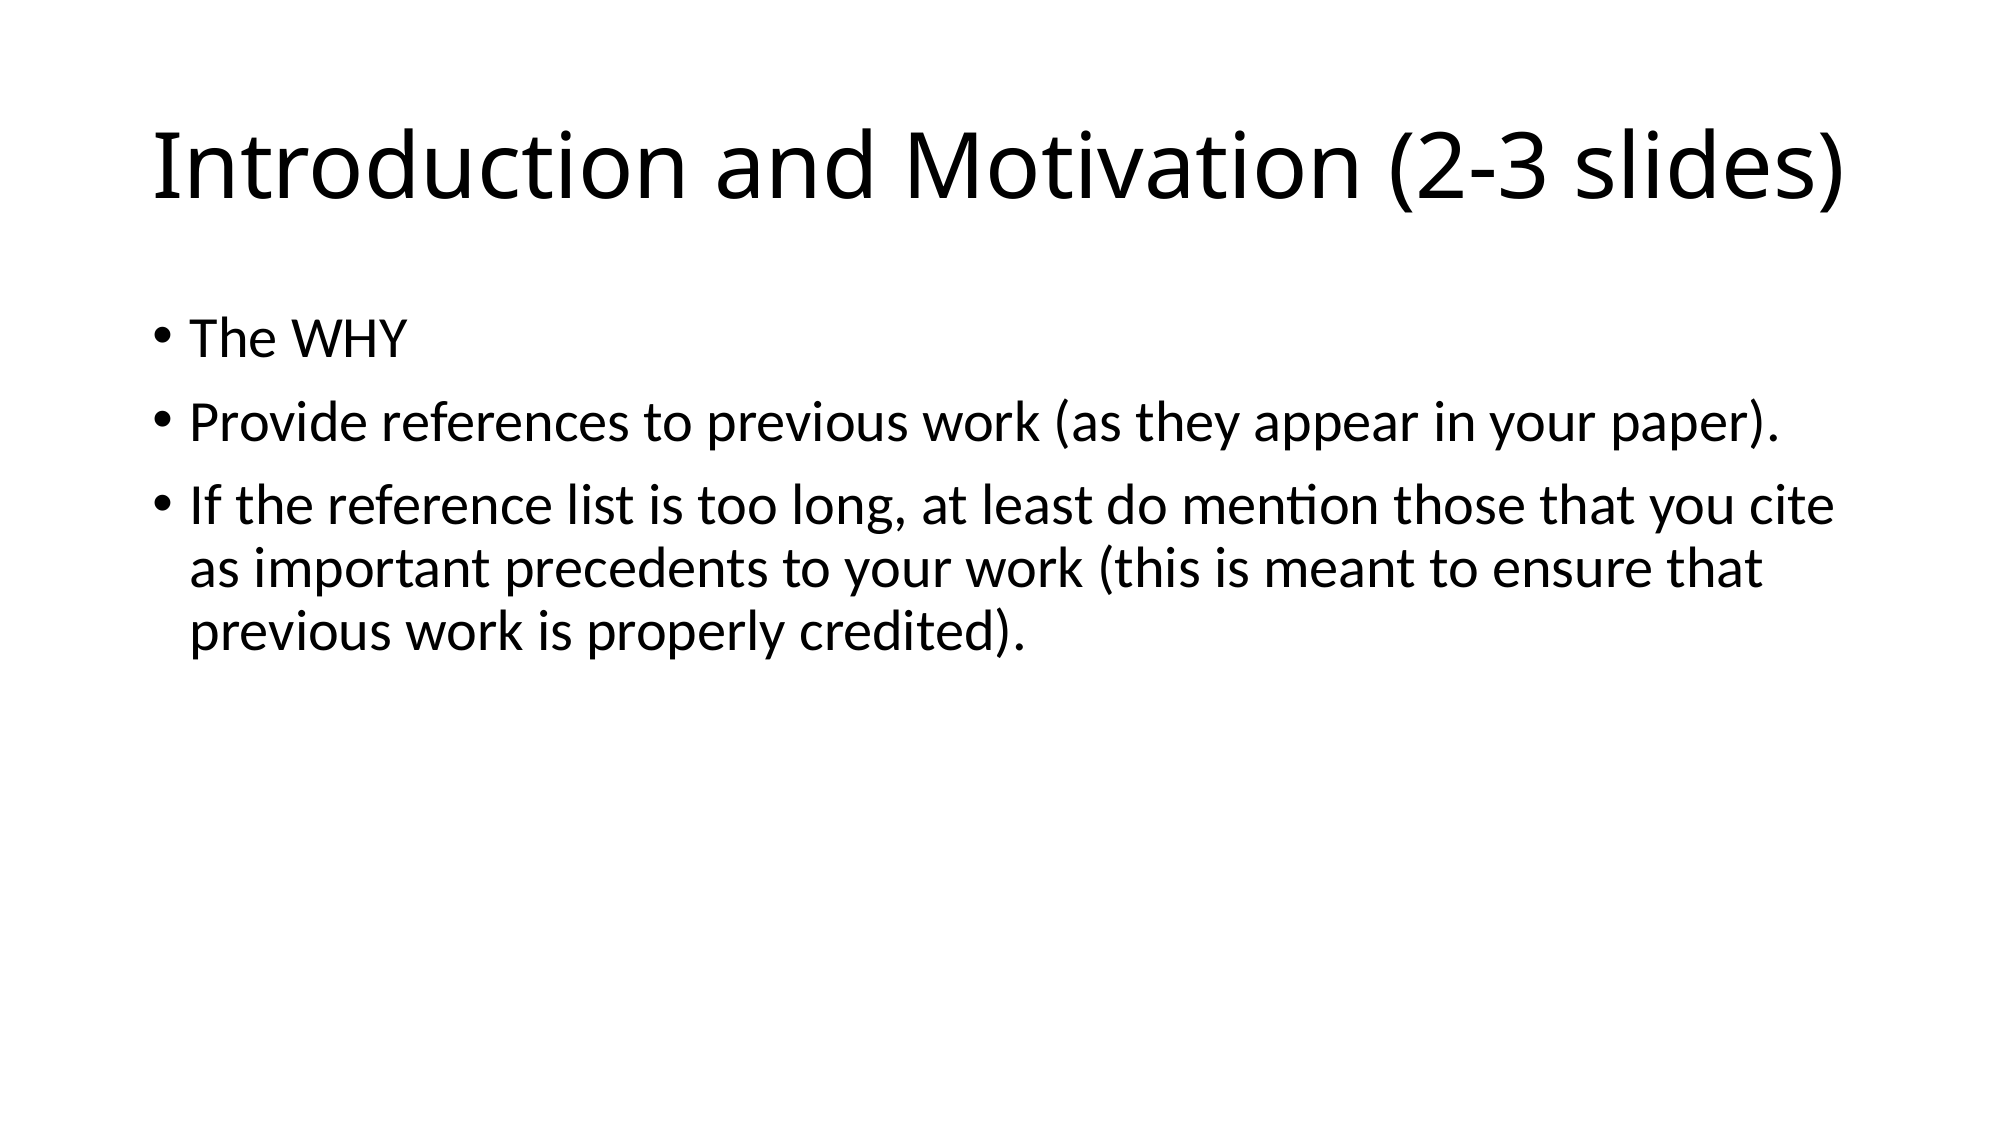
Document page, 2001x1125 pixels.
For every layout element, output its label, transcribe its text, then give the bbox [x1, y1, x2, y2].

title Introduction and Motivation (2-3 slides) [137, 59, 1863, 278]
list The WHY Provide references to previous work (as they appear in your paper). If the reference list is too long, at least do mention those that you cite as important precedents to your work (this is meant to ensure that previous work is properly credited). [137, 299, 1863, 1014]
